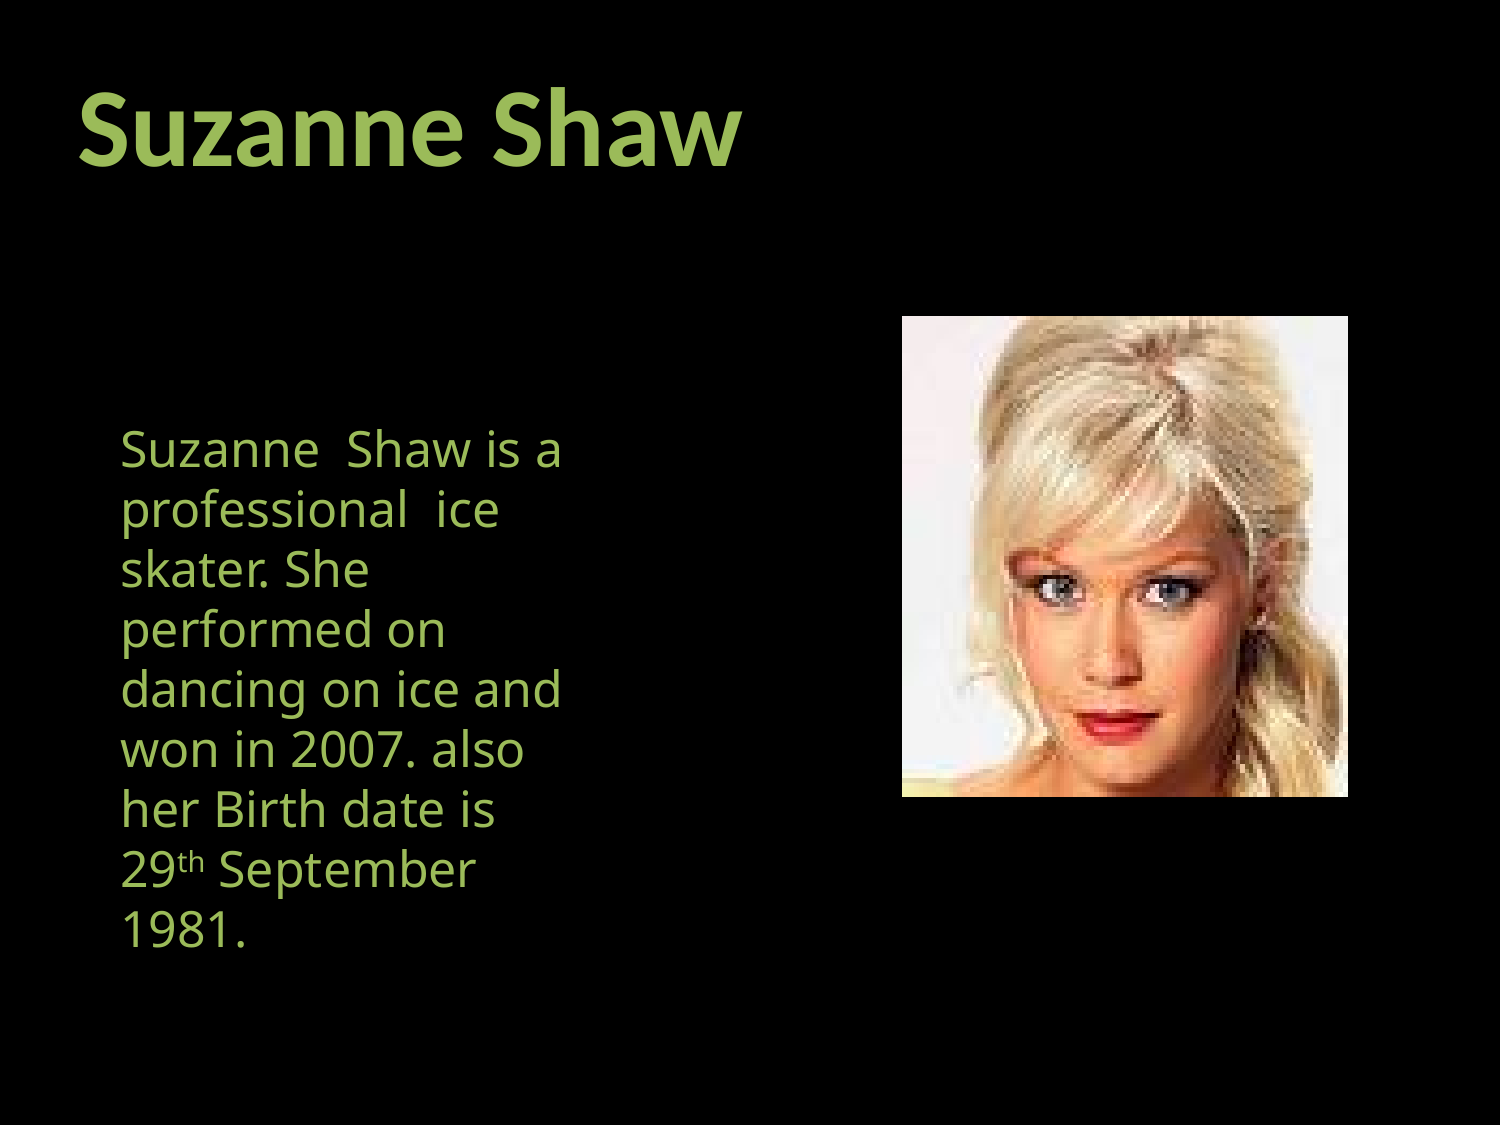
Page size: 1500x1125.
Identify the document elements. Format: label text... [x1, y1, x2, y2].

picture [902, 316, 1348, 798]
text_box Suzanne Shaw [61, 46, 760, 197]
text_box Suzanne Shaw is a professional ice skater. She performed on dancing on ice and won in 2007. also her Birth date is 29th September 1981. [105, 410, 586, 965]
